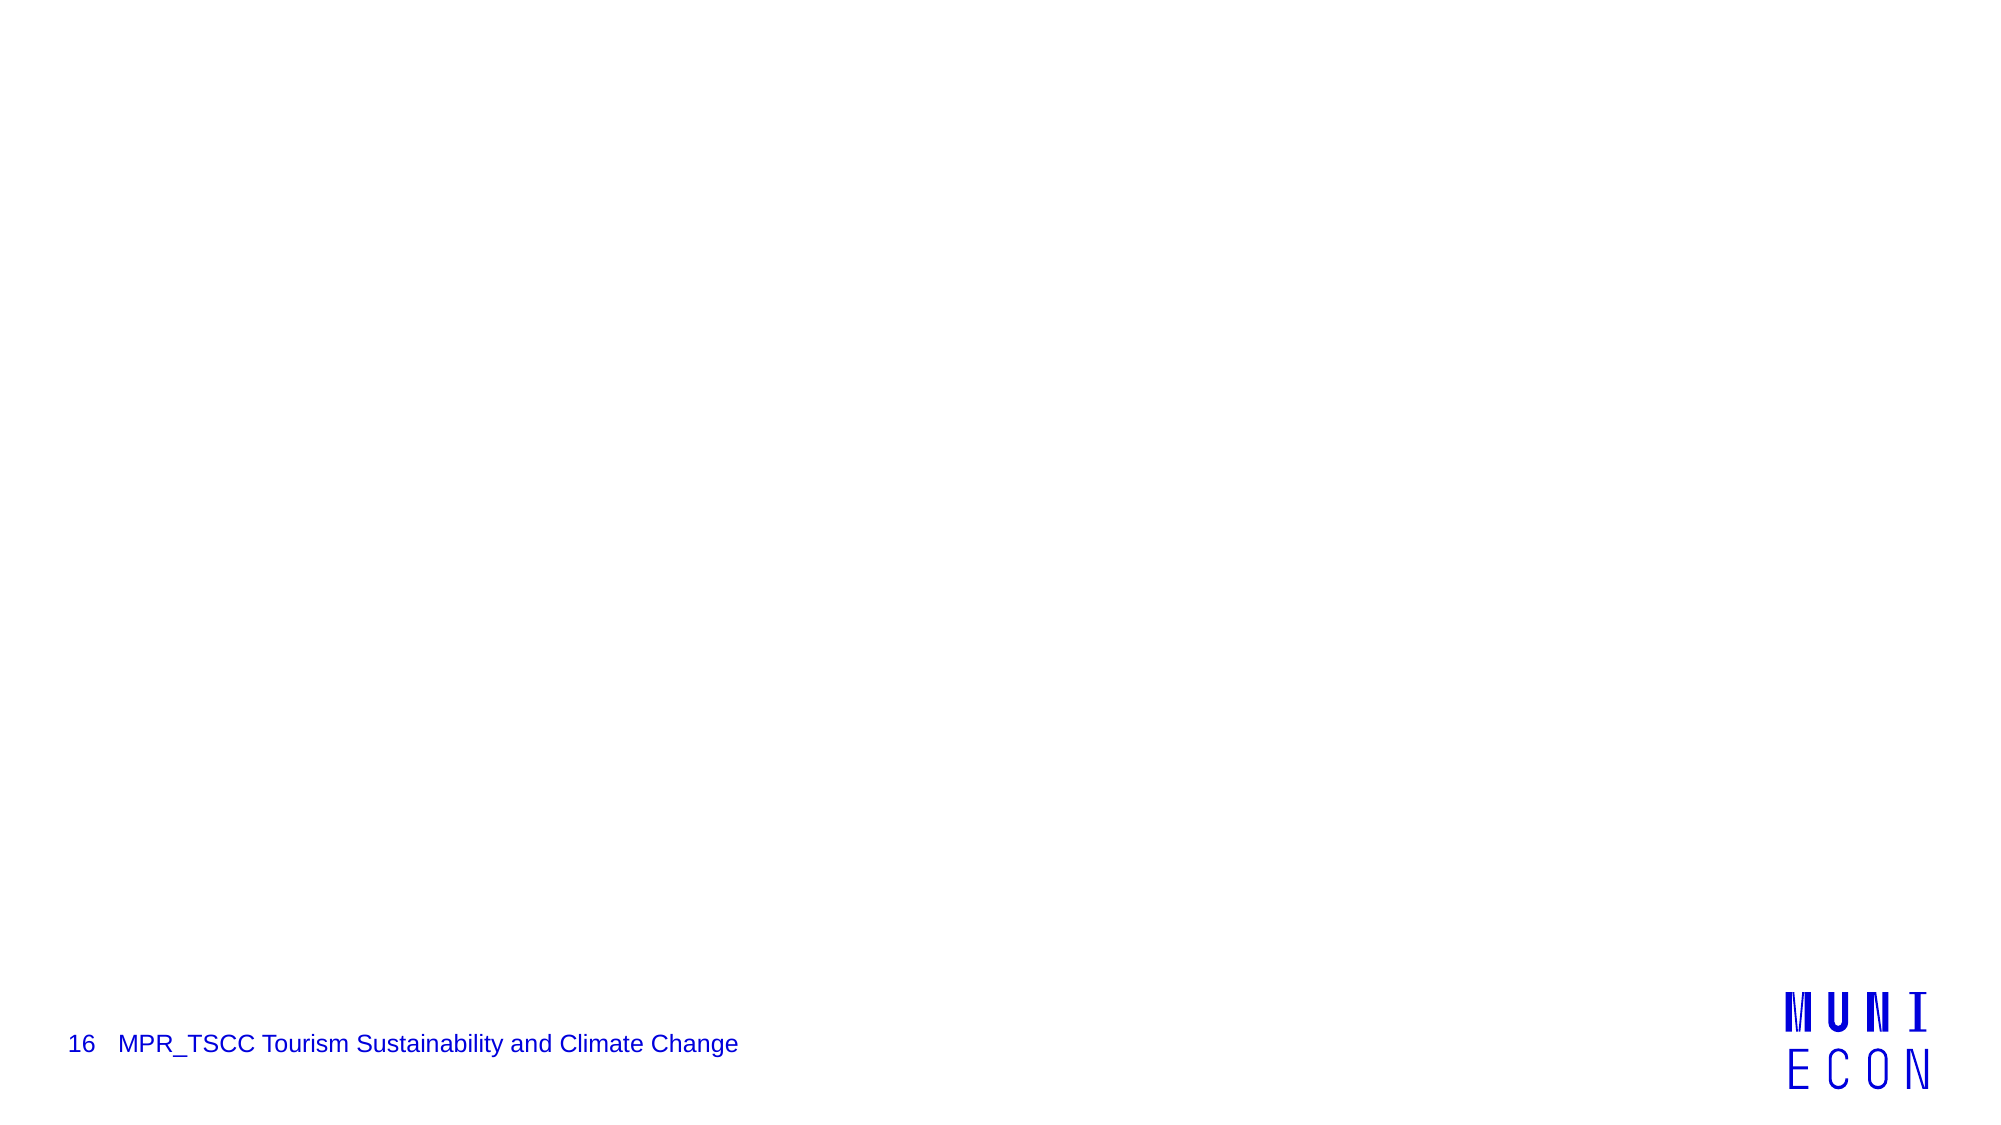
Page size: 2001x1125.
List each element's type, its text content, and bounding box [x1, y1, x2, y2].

slide_number 16 [67, 1021, 110, 1063]
footer MPR_TSCC Tourism Sustainability and Climate Change [118, 1021, 1418, 1063]
